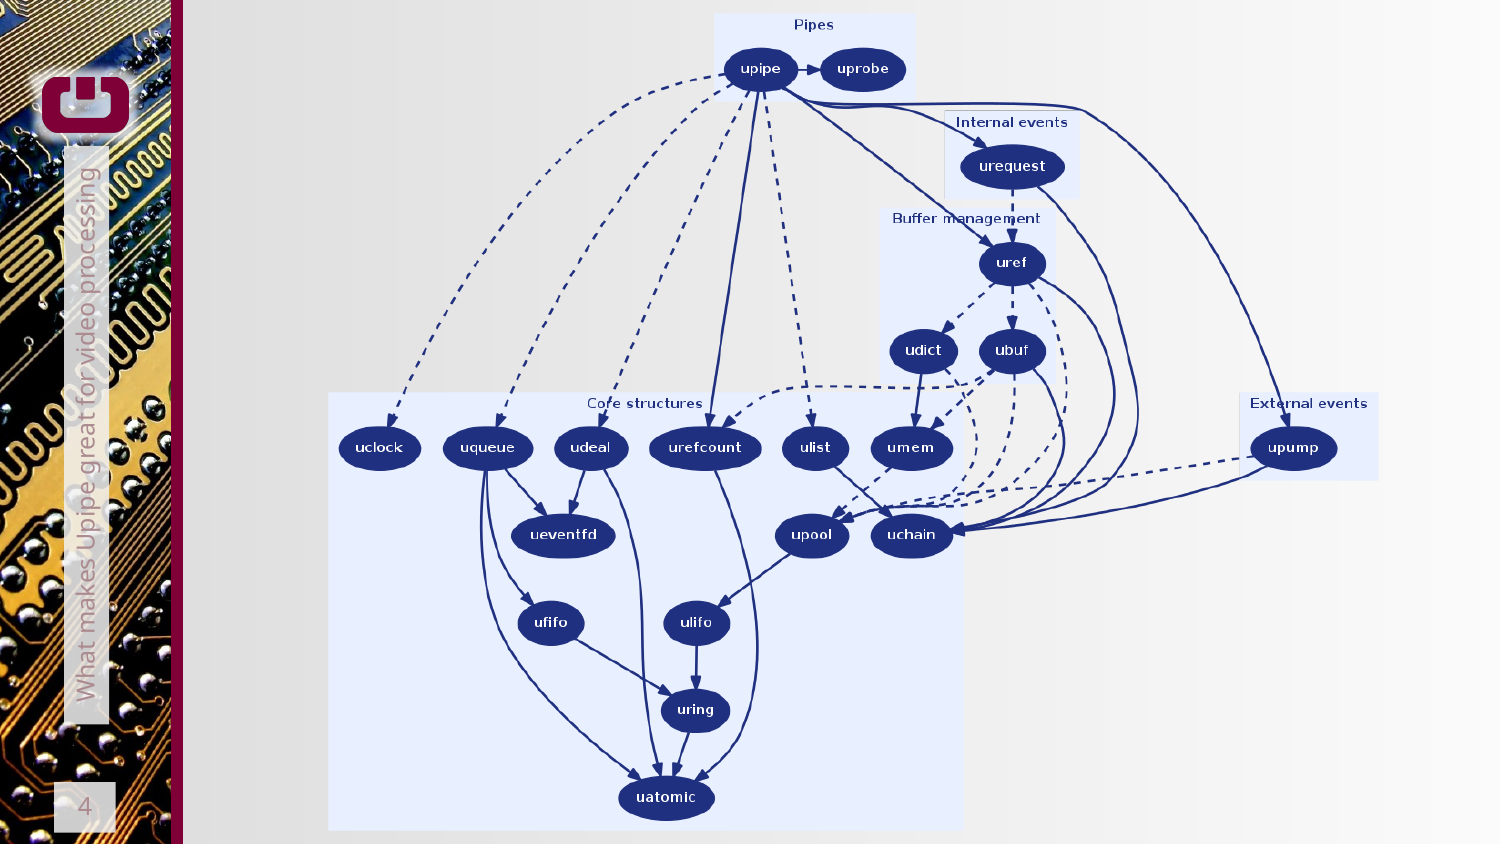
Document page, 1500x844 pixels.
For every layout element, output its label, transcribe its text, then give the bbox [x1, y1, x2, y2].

picture [0, 0, 171, 844]
footer What makes Upipe great for video processing [64, 145, 110, 725]
picture [314, 0, 1392, 844]
slide_number 4 [54, 782, 116, 833]
